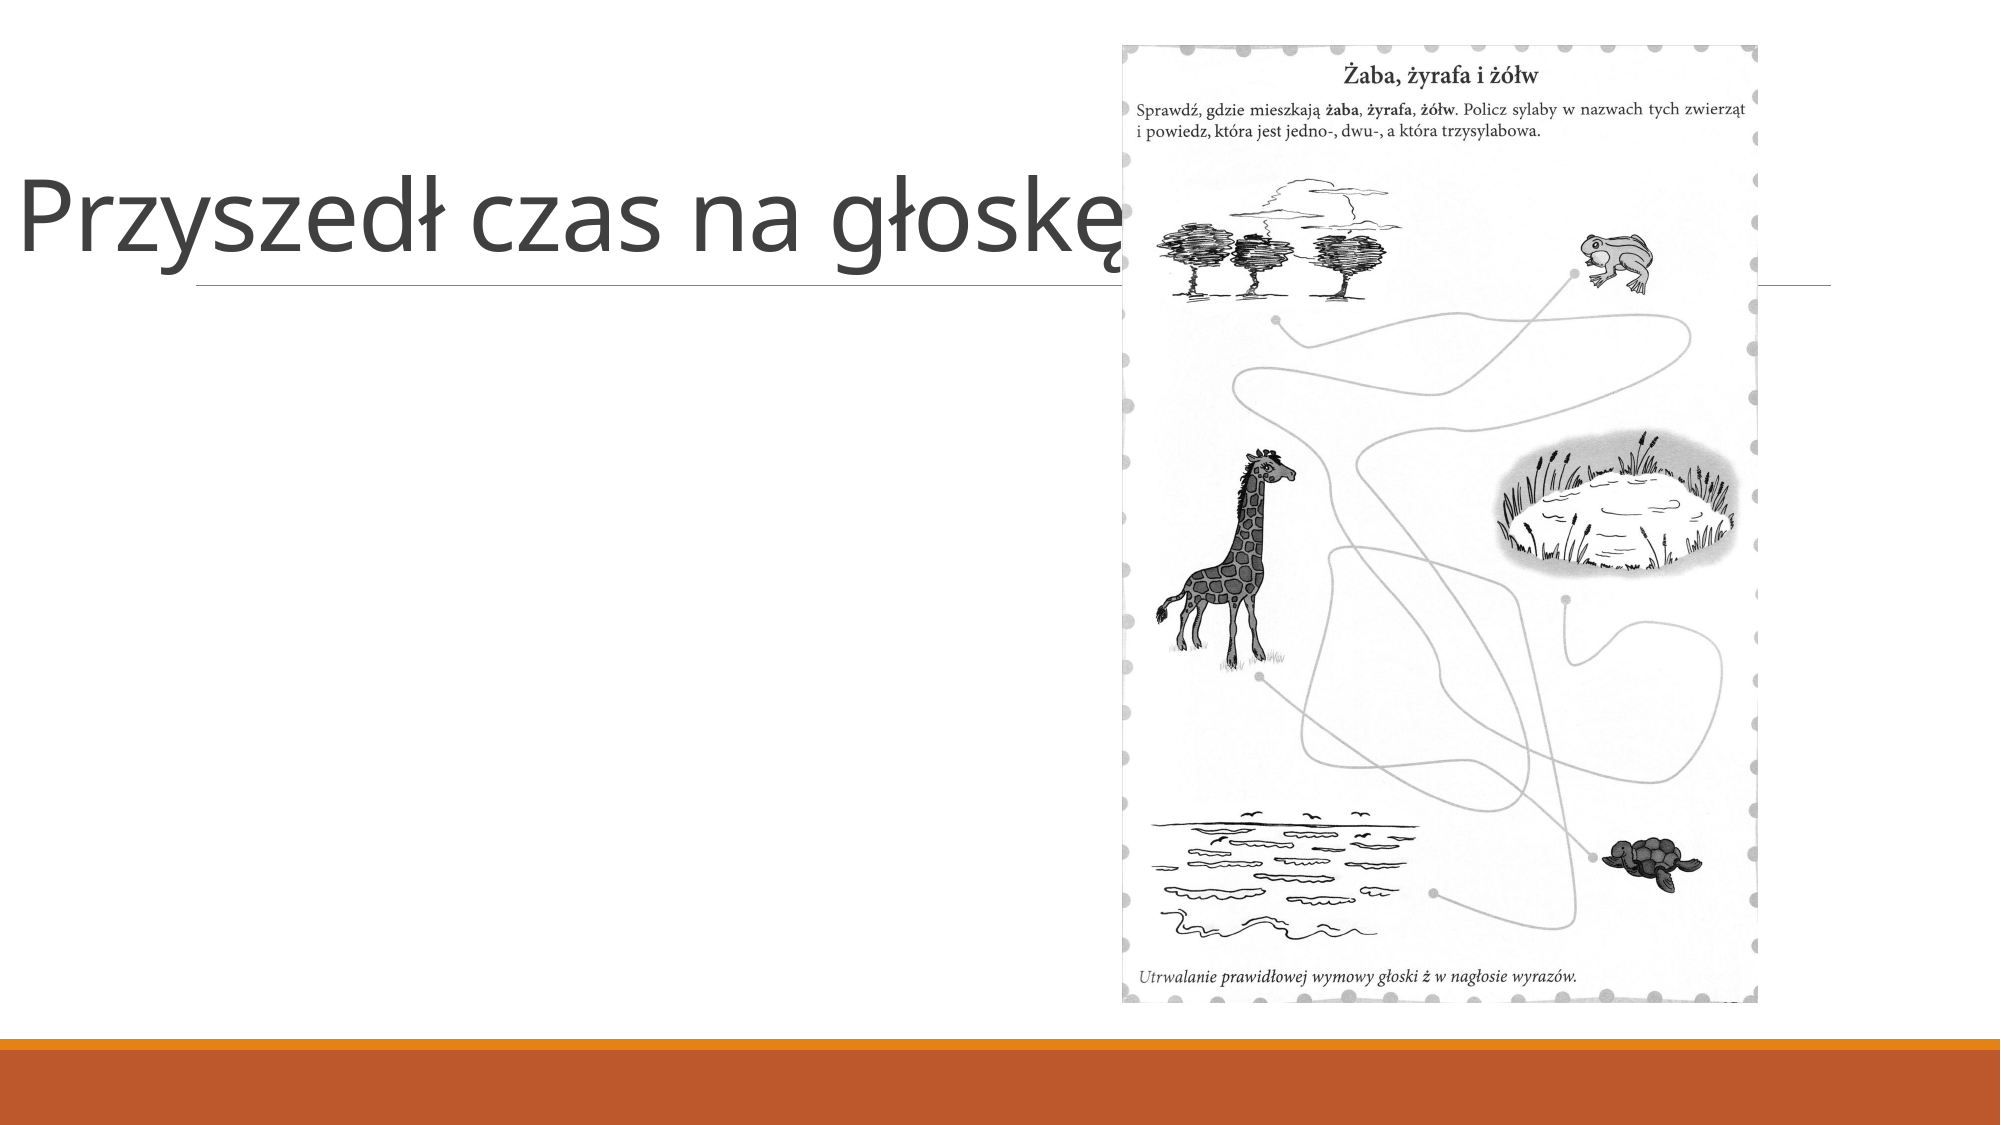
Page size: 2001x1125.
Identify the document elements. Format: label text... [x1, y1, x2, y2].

title Przyszedł czas na głoskę „ż” [0, 41, 1650, 280]
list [1122, 45, 1758, 1003]
